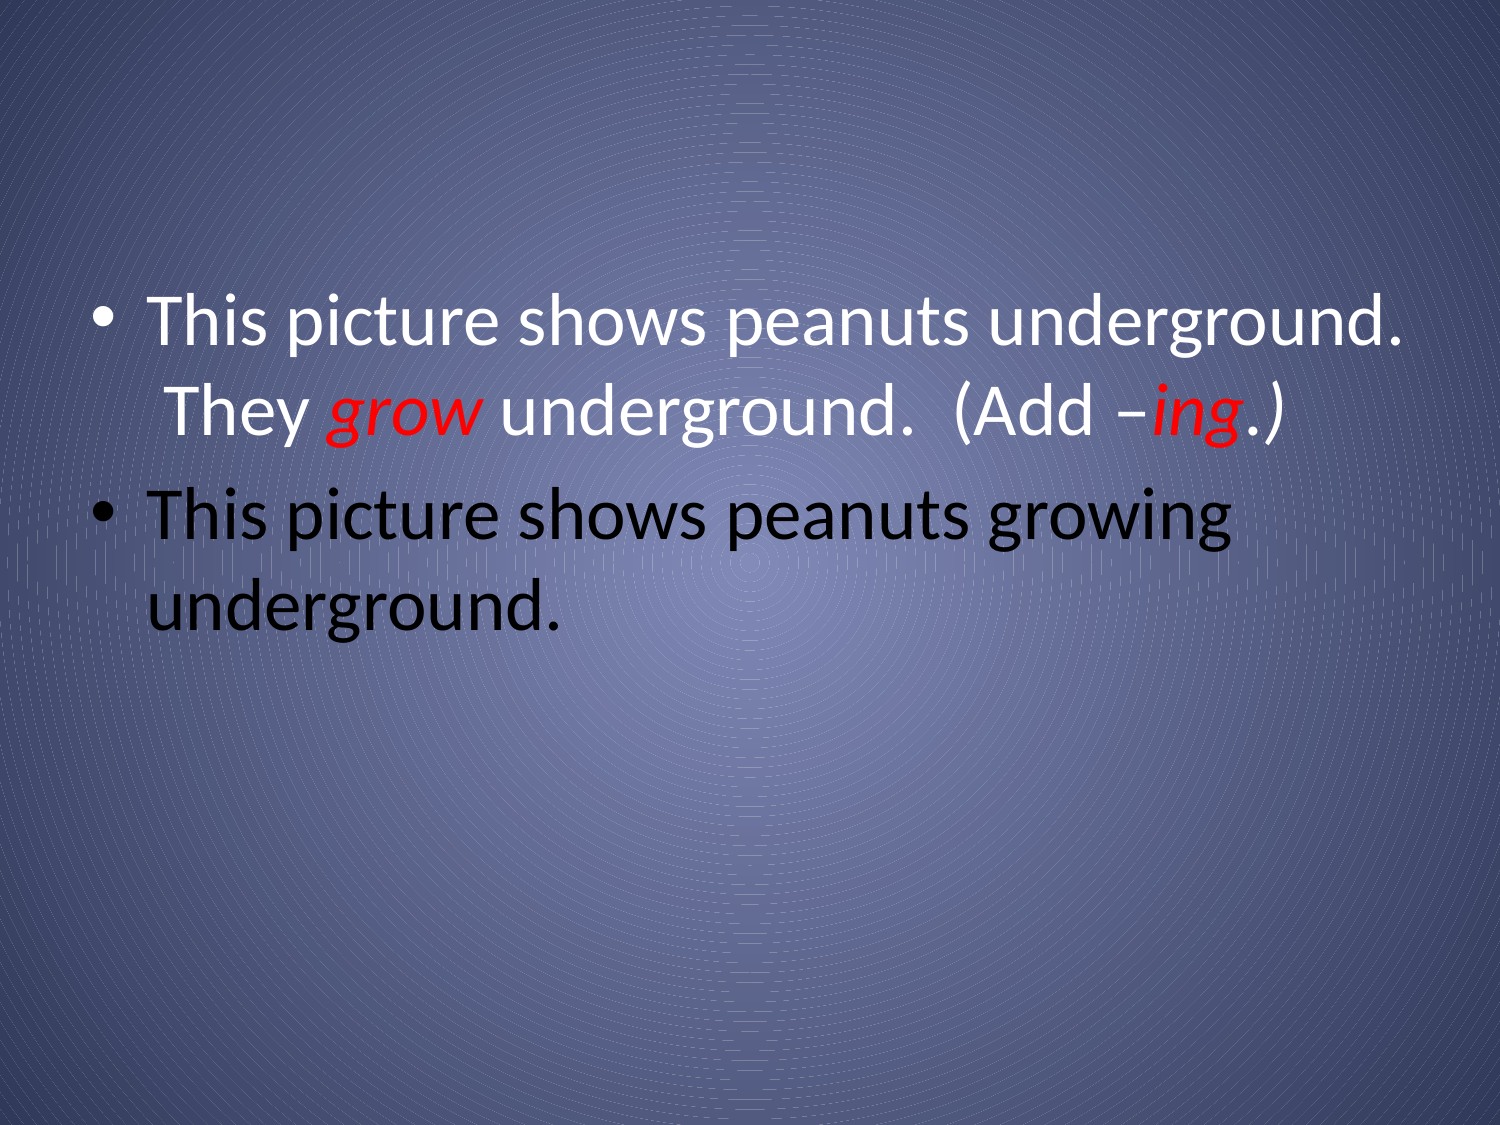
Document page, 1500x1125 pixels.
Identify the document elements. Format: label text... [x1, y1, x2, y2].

list This picture shows peanuts underground. They grow underground. (Add –ing.) This picture shows peanuts growing underground. [75, 262, 1425, 1005]
